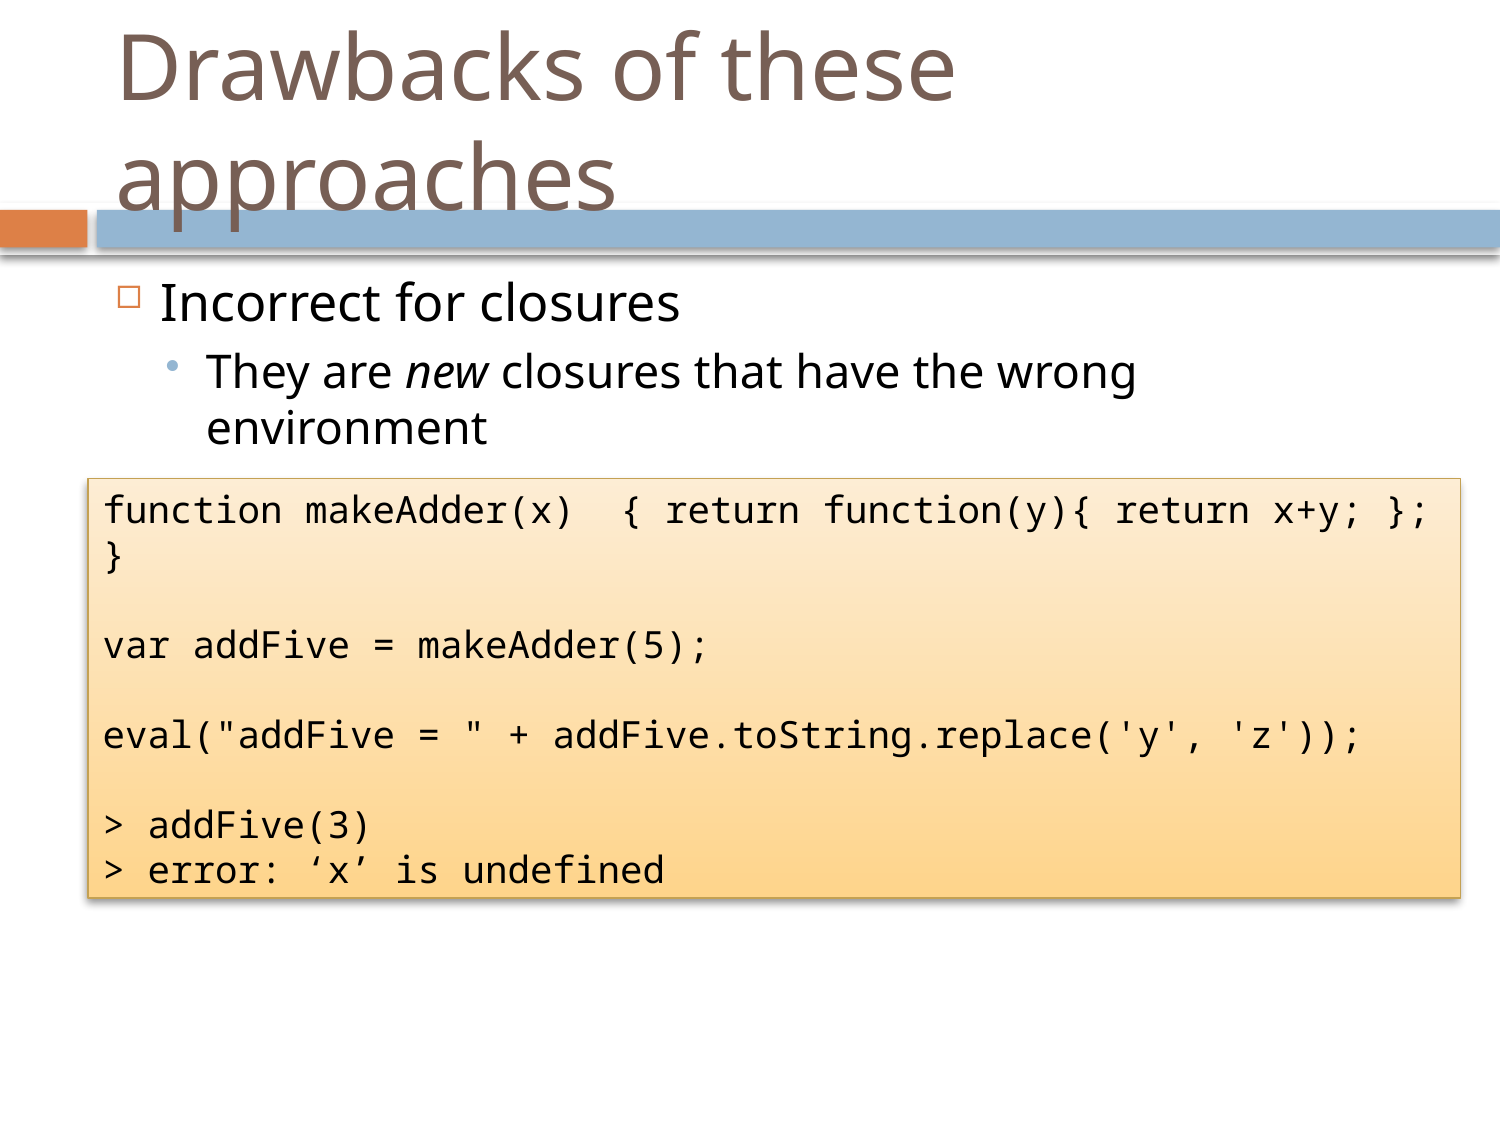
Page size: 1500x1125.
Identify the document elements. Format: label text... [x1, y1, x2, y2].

title Drawbacks of these approaches [100, 37, 1438, 200]
text_box function makeAdder(x) { return function(y){ return x+y; }; } var addFive = makeAdder(5); eval("addFive = " + addFive.toString.replace('y', 'z')); > addFive(3) > error: ‘x’ is undefined [87, 478, 1461, 899]
list Incorrect for closures They are new closures that have the wrong environment [100, 262, 1438, 464]
